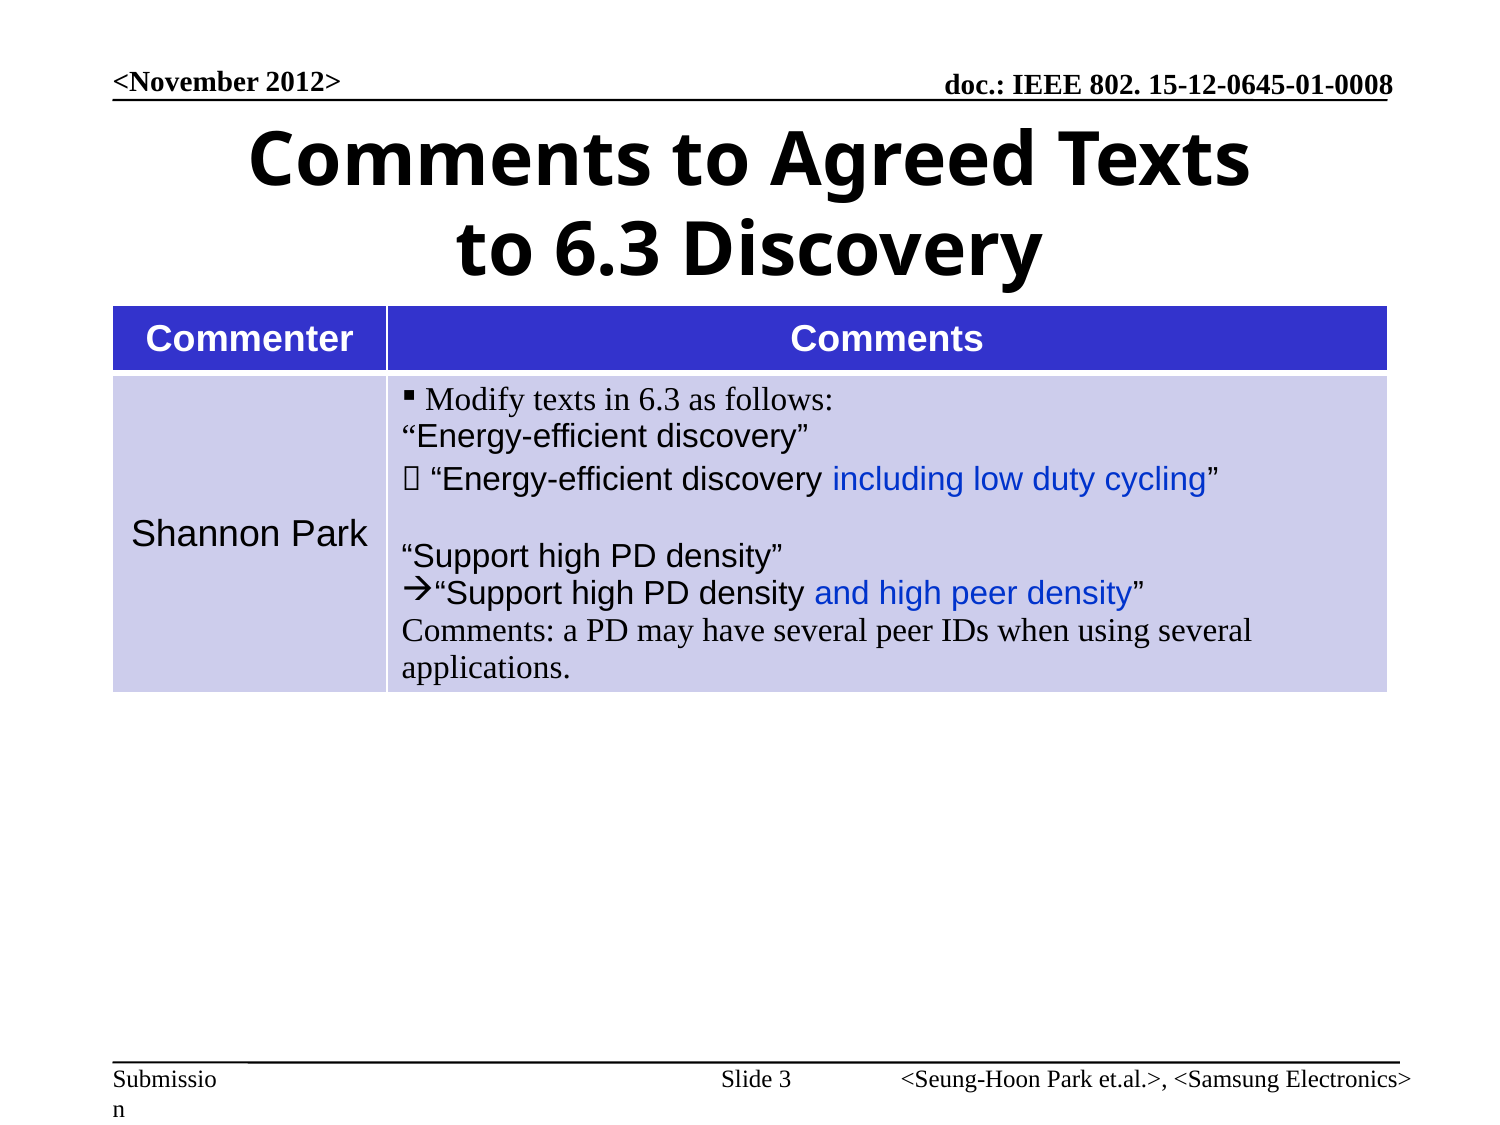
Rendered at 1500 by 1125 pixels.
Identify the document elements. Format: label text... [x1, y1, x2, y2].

slide_number Slide 3 [712, 1061, 800, 1093]
footer <Seung-Hoon Park et.al.>, <Samsung Electronics> [855, 1061, 1413, 1093]
table_cell Modify texts in 6.3 as follows: “Energy-efficient discovery”  “Energy-efficient discovery including low duty cycling” “Support high PD density” “Support high PD density and high peer density” Comments: a PD may have several peer IDs when using several applications. [388, 376, 1387, 692]
table_header Comments [388, 306, 1387, 370]
table_header Commenter [113, 306, 386, 370]
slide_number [112, 61, 376, 98]
title Comments to Agreed Texts to 6.3 Discovery [112, 112, 1388, 288]
table_cell Shannon Park [113, 376, 386, 692]
